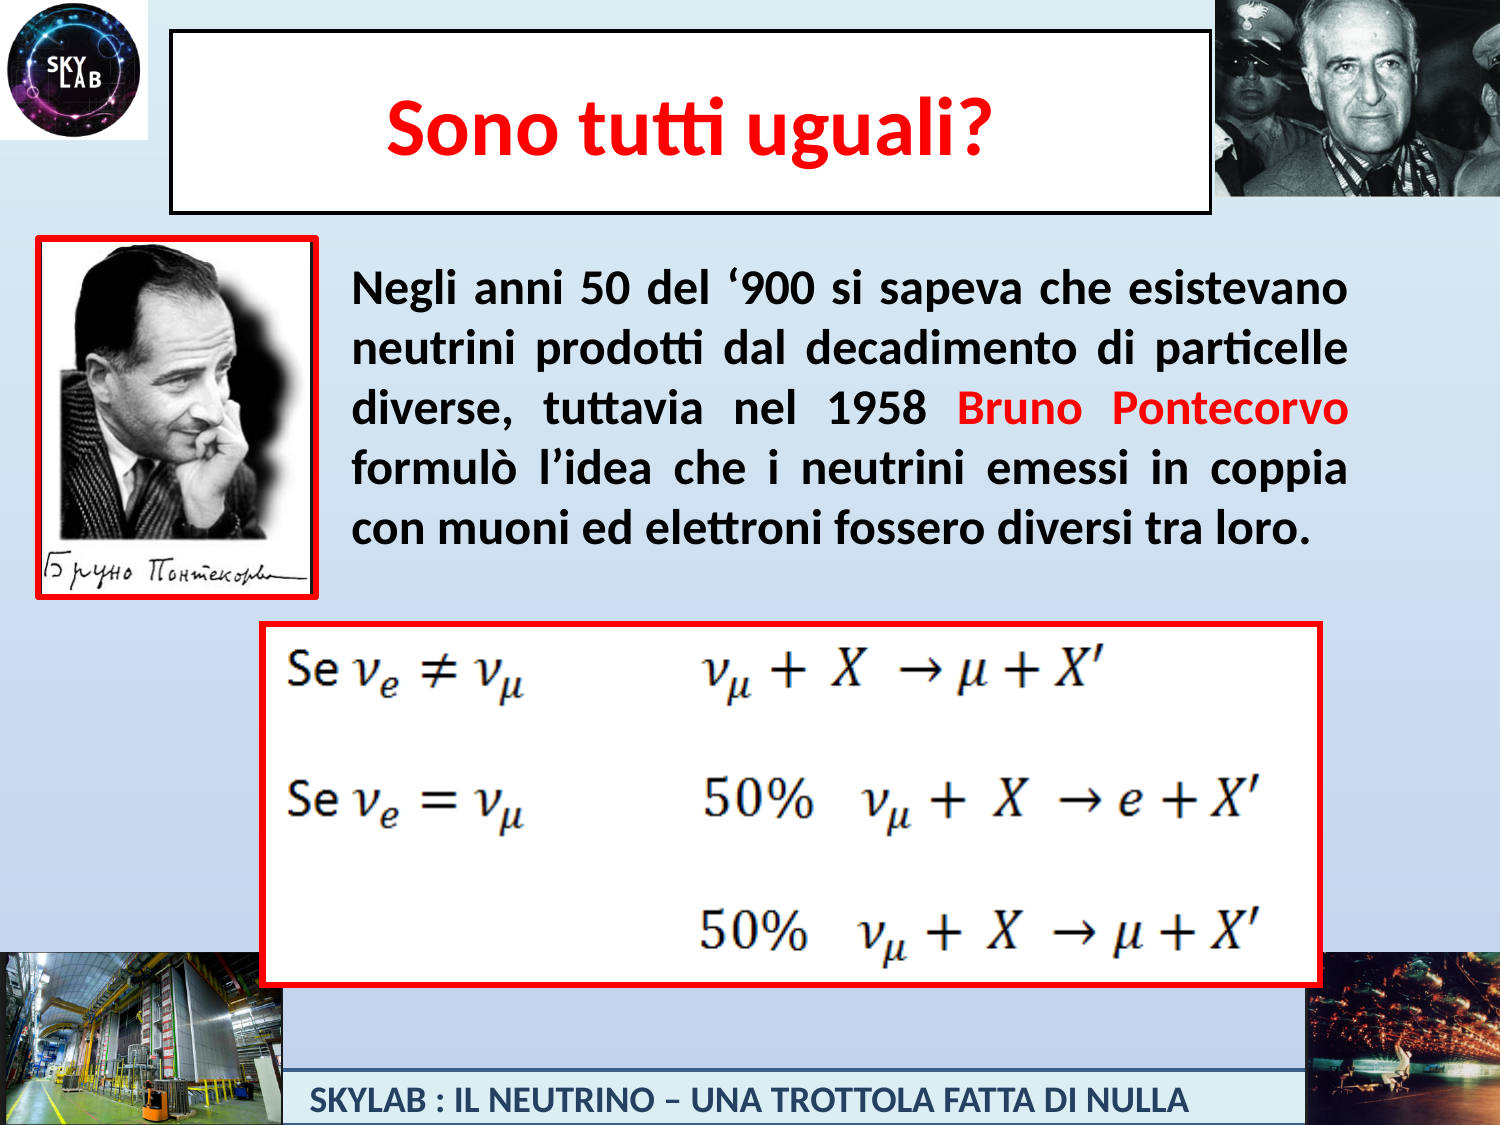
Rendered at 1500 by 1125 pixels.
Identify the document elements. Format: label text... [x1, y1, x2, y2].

text_box Negli anni 50 del ‘900 si sapeva che esistevano neutrini prodotti dal decadimento di particelle diverse, tuttavia nel 1958 Bruno Pontecorvo formulò l’idea che i neutrini emessi in coppia con muoni ed elettroni fossero diversi tra loro. [336, 246, 1365, 562]
picture [0, 0, 148, 140]
picture [1215, 0, 1500, 197]
title Sono tutti uguali? [169, 29, 1212, 215]
picture [41, 241, 314, 594]
picture [0, 952, 283, 1125]
picture [265, 626, 1318, 983]
picture [1305, 952, 1500, 1125]
